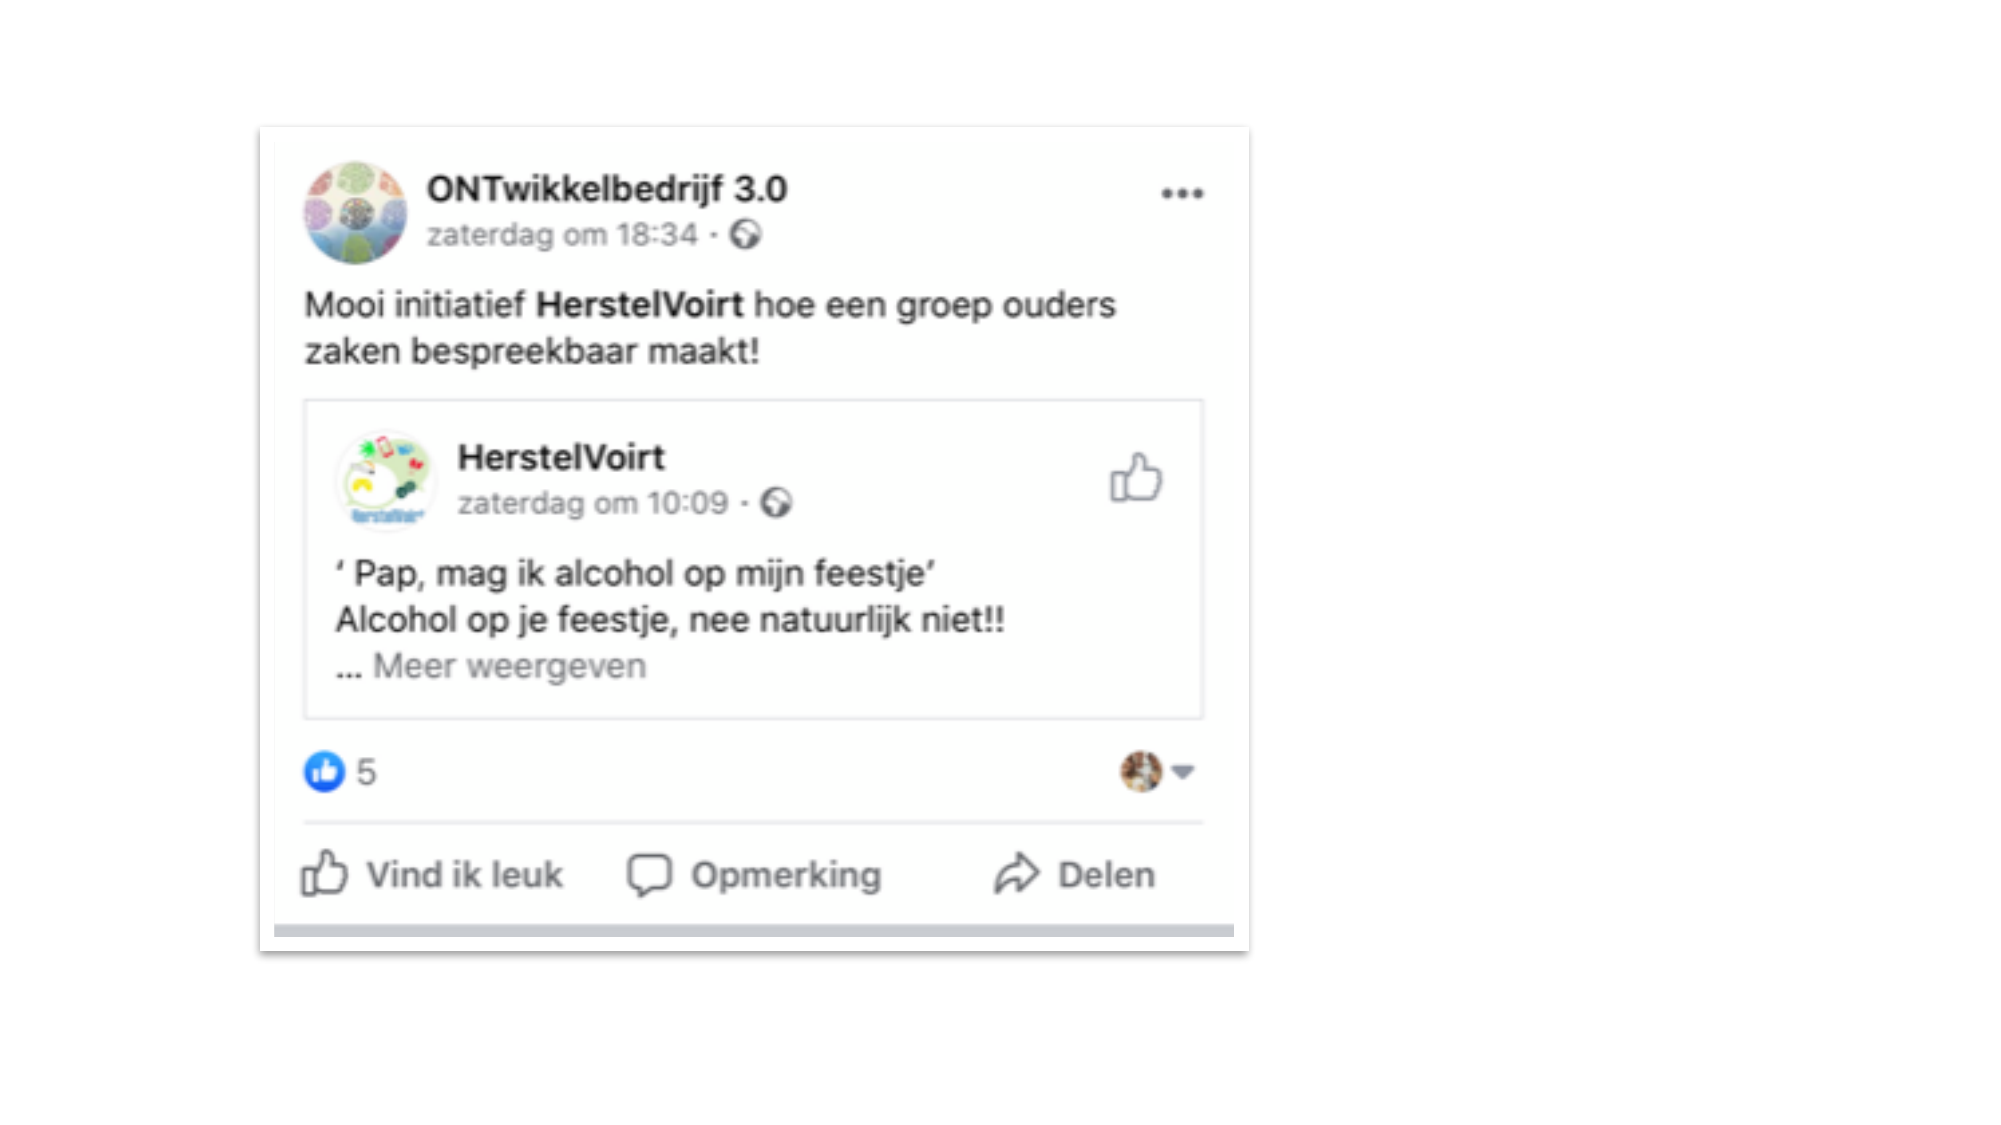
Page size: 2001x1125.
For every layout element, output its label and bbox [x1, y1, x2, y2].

picture [274, 141, 1235, 937]
